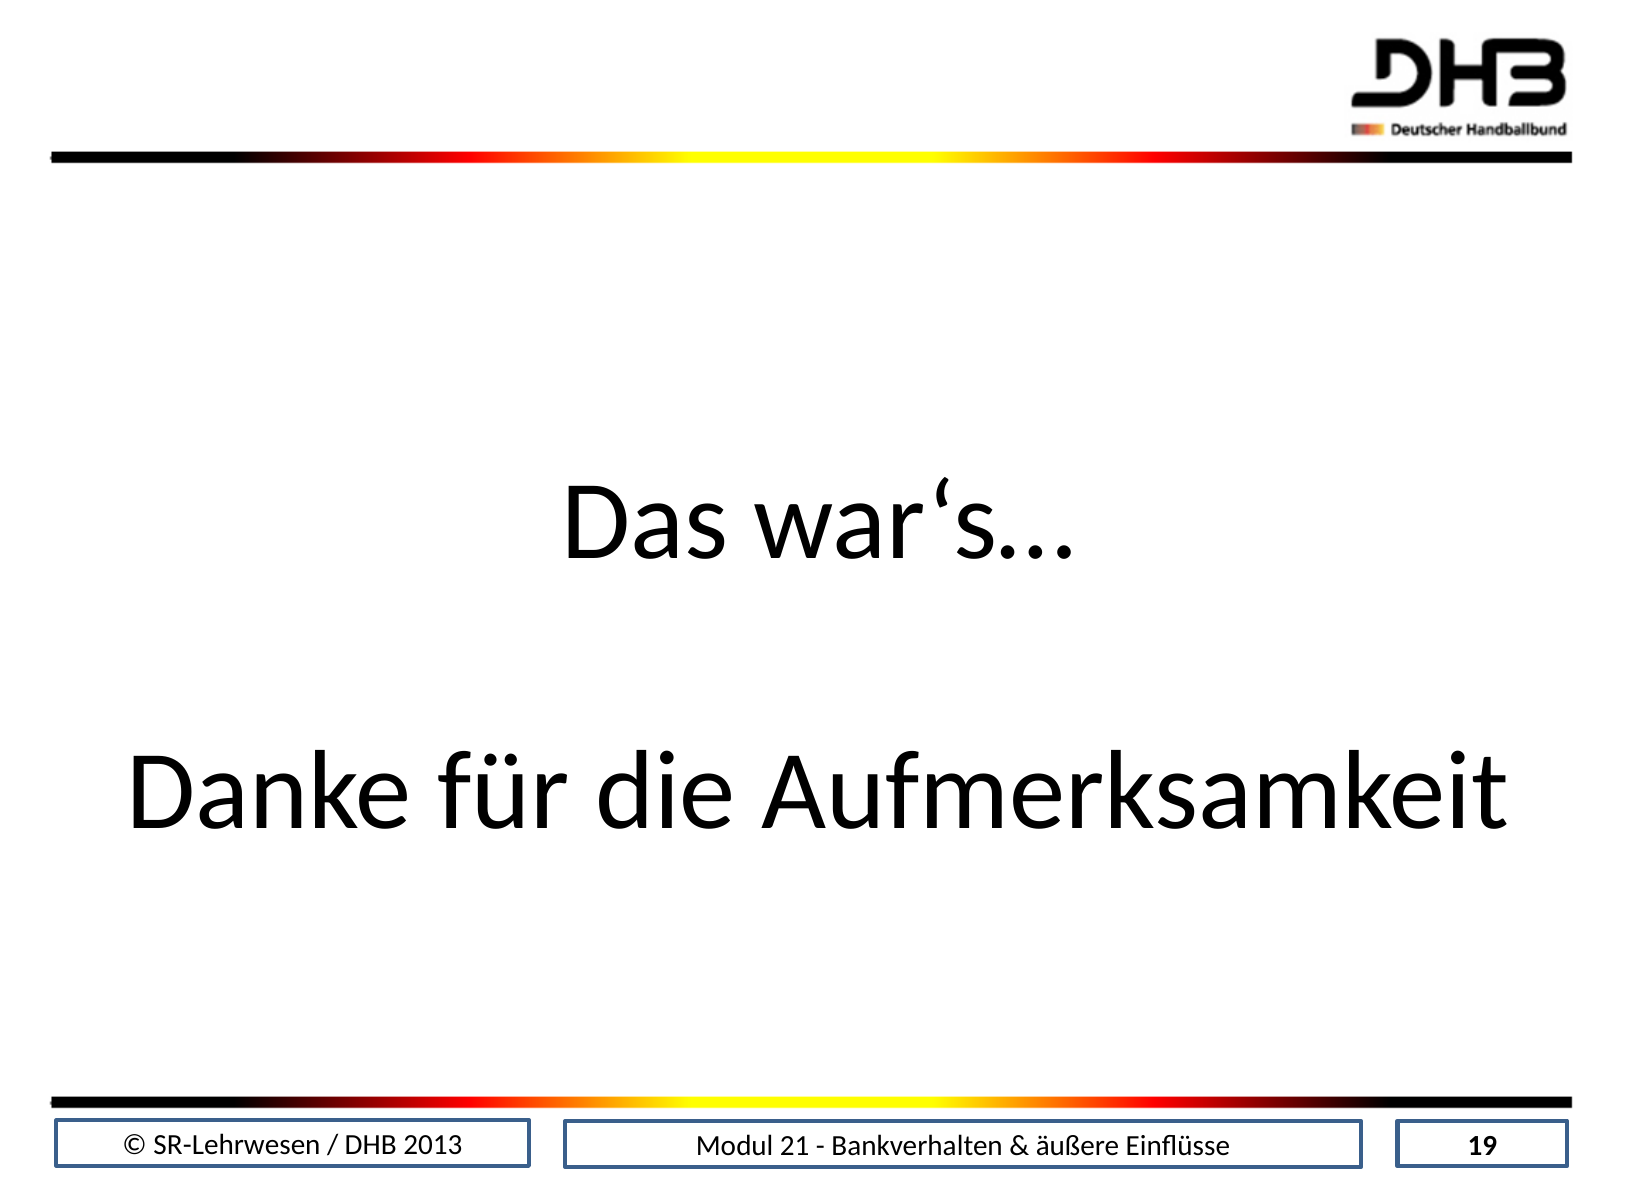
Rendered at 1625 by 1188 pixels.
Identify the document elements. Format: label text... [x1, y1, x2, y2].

picture [44, 26, 1581, 168]
text_box Das war‘s… Danke für die Aufmerksamkeit [56, 176, 1580, 859]
picture [44, 1089, 1581, 1113]
